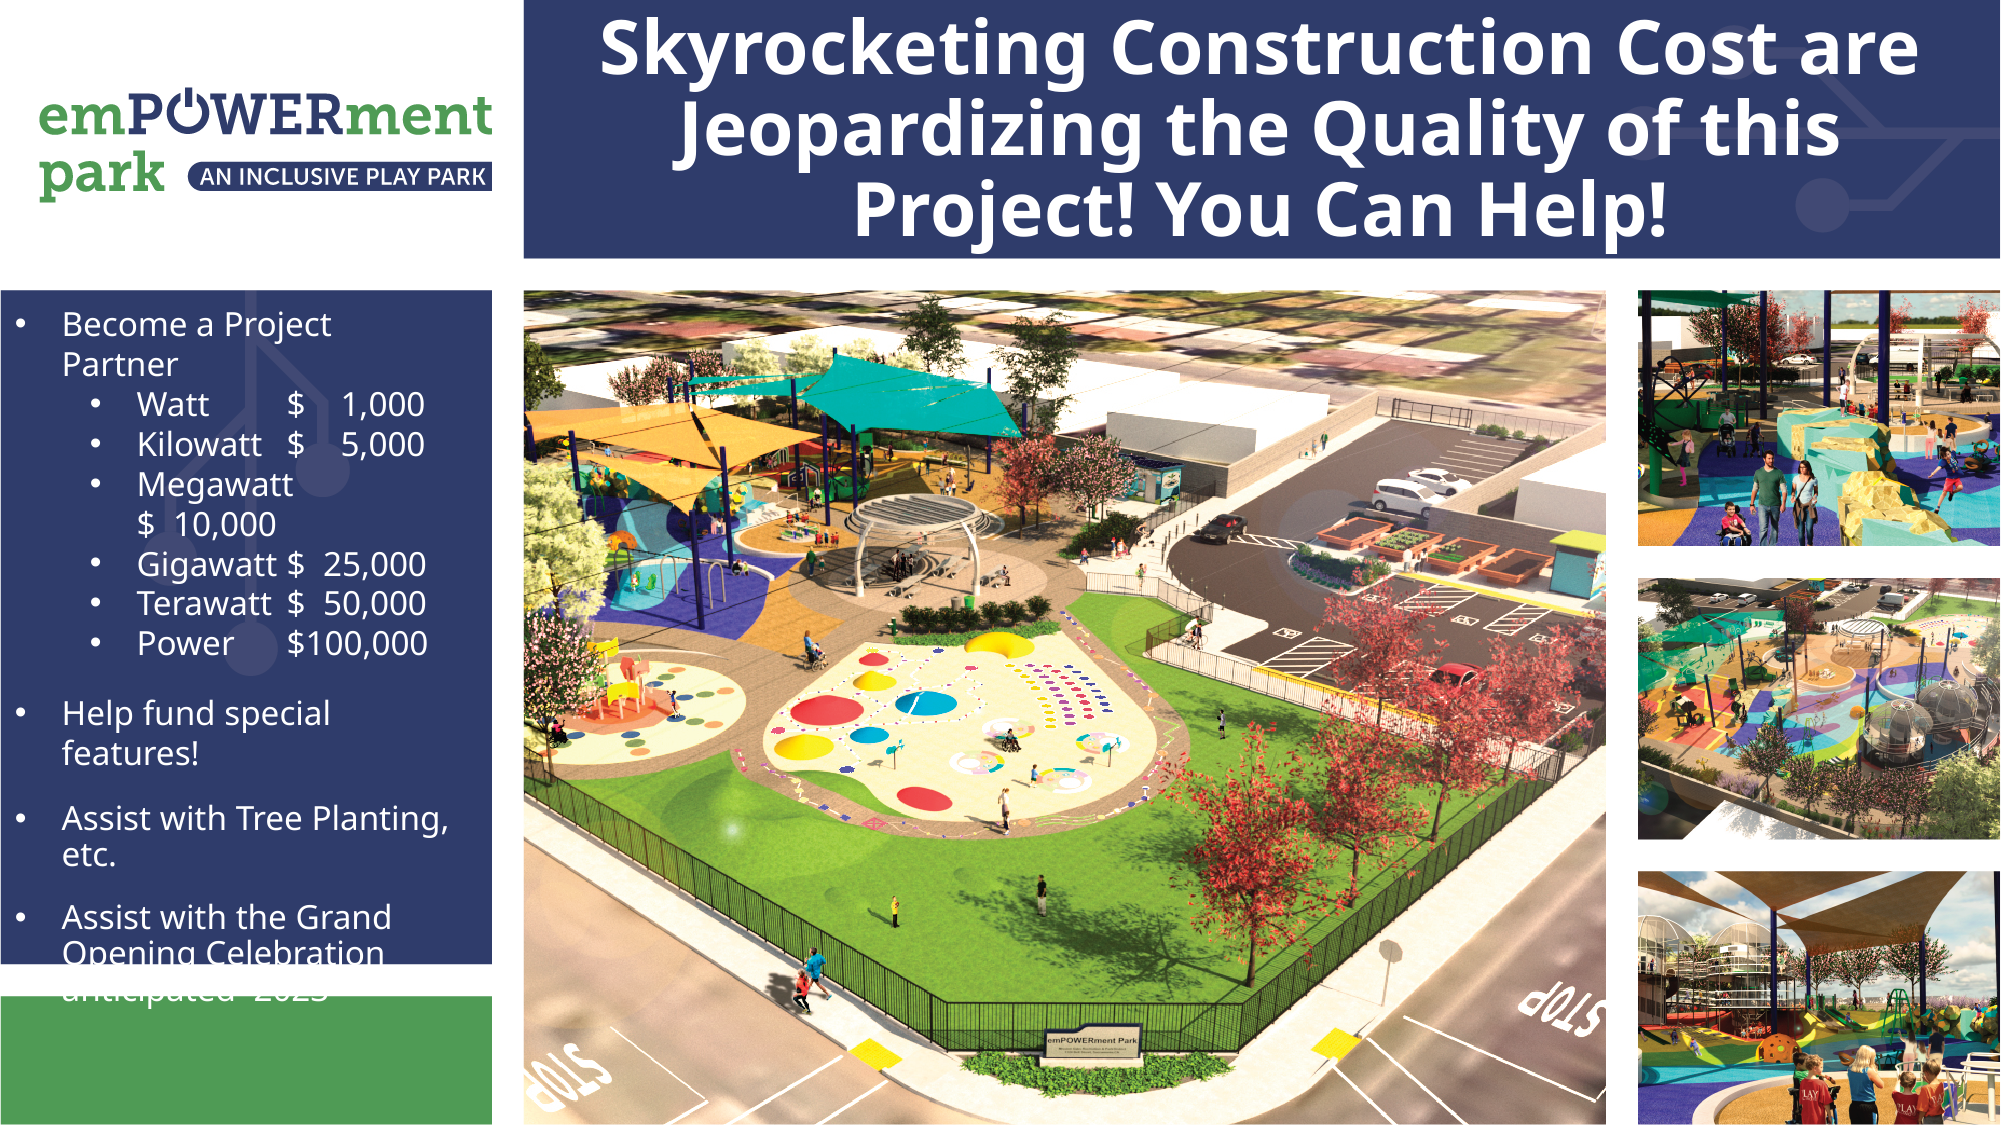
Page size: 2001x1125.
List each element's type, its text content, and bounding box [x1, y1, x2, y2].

text_box Become a Project Partner Watt $ 1,000 Kilowatt $ 5,000 Megawatt $ 10,000 Gigawatt $ 25,000 Terawatt $ 50,000 Power $100,000 Help fund special features! Assist with Tree Planting, etc. Assist with the Grand Opening Celebration anticipated 2023 [0, 295, 467, 1016]
title Skyrocketing Construction Cost are Jeopardizing the Quality of this Project! You Can Help! [521, 0, 2000, 263]
picture [0, 0, 2001, 1125]
